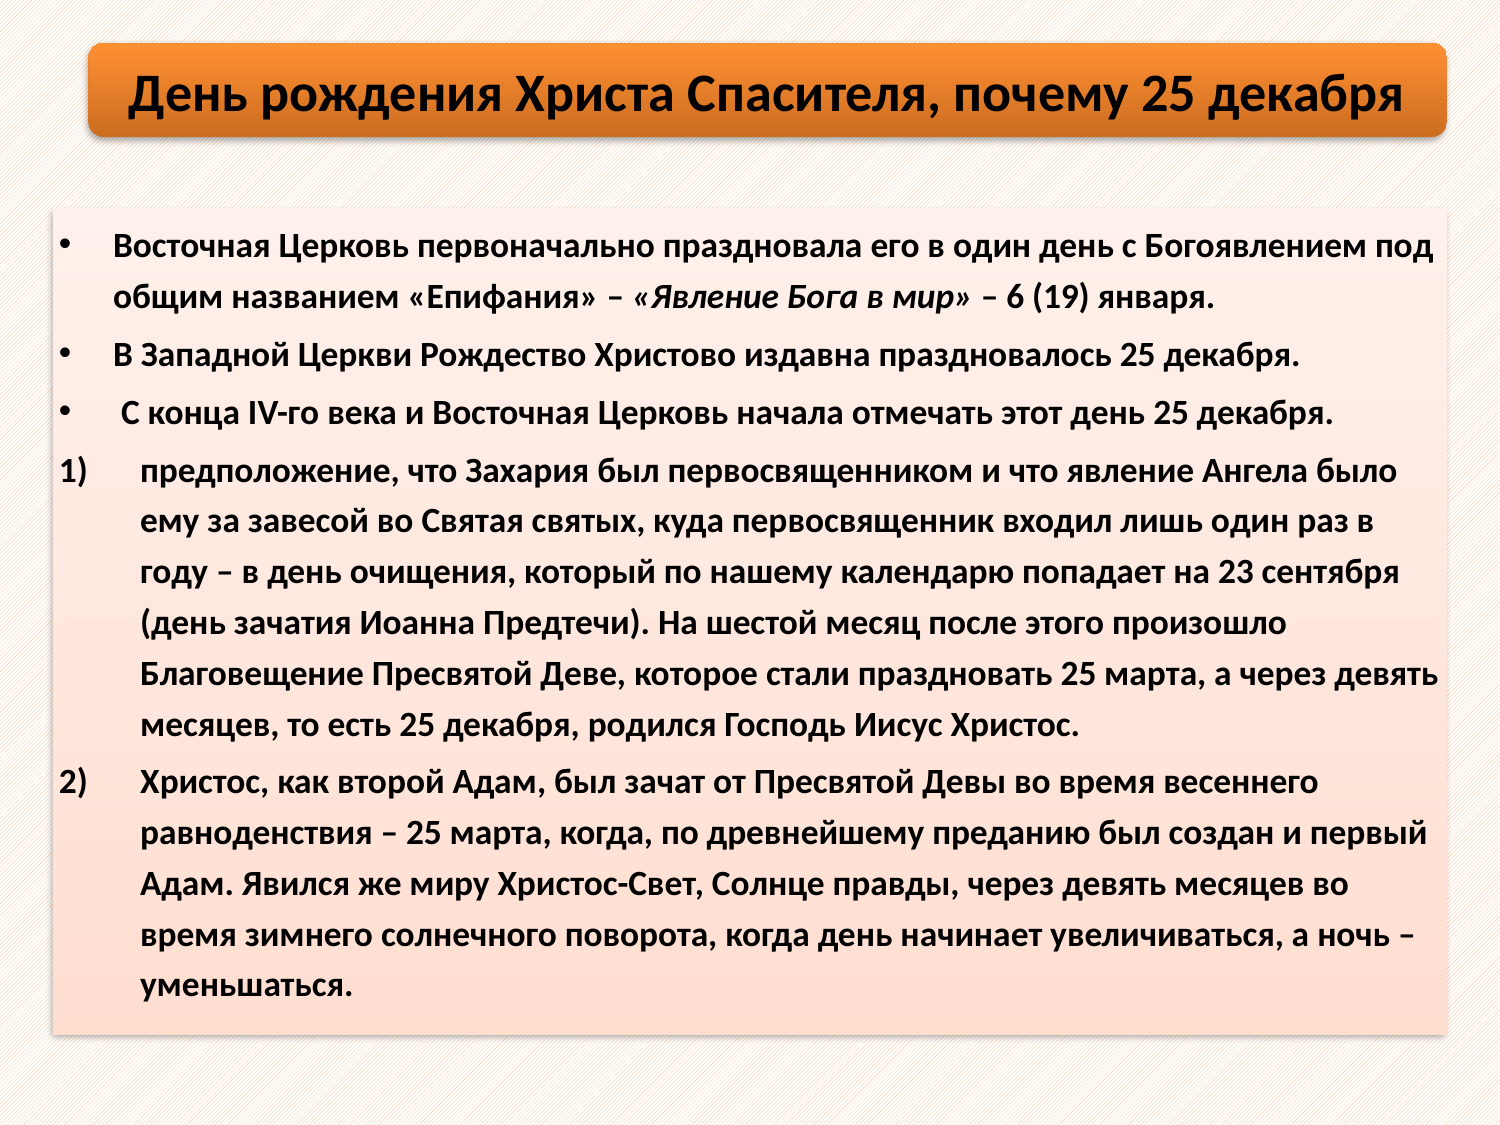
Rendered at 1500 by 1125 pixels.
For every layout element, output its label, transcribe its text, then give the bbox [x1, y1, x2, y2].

text_box День рождения Христа Спасителя, почему 25 декабря [88, 42, 1447, 138]
list Восточная Церковь первоначально праздновала его в один день с Богоявлением под общим названием «Епифания» – «Явление Бога в мир» – 6 (19) января. В Западной Церкви Рождество Христово издавна праздновалось 25 декабря. С конца IV-гo века и Восточная Церковь начала отмечать этот день 25 декабря. предположение, что Захария был первосвященником и что явление Ангела было ему за завесой во Святая святых, куда первосвященник входил лишь один раз в году – в день очищения, который по нашему календарю попадает на 23 сентября (день зачатия Иоанна Предтечи). На шестой месяц после этого произошло Благовещение Пресвятой Деве, которое стали праздновать 25 марта, а через девять месяцев, то есть 25 декабря, родился Господь Иисус Христос. Христос, как второй Адам, был зачат от Пресвятой Девы во время весеннего равноденствия – 25 марта, когда, по древнейшему преданию был создан и первый Адам. Явился же миру Христос-Свет, Солнце правды, через девять месяцев во время зимнего солнечного поворота, когда день начинает увеличиваться, а ночь – уменьшаться. [52, 207, 1448, 1036]
